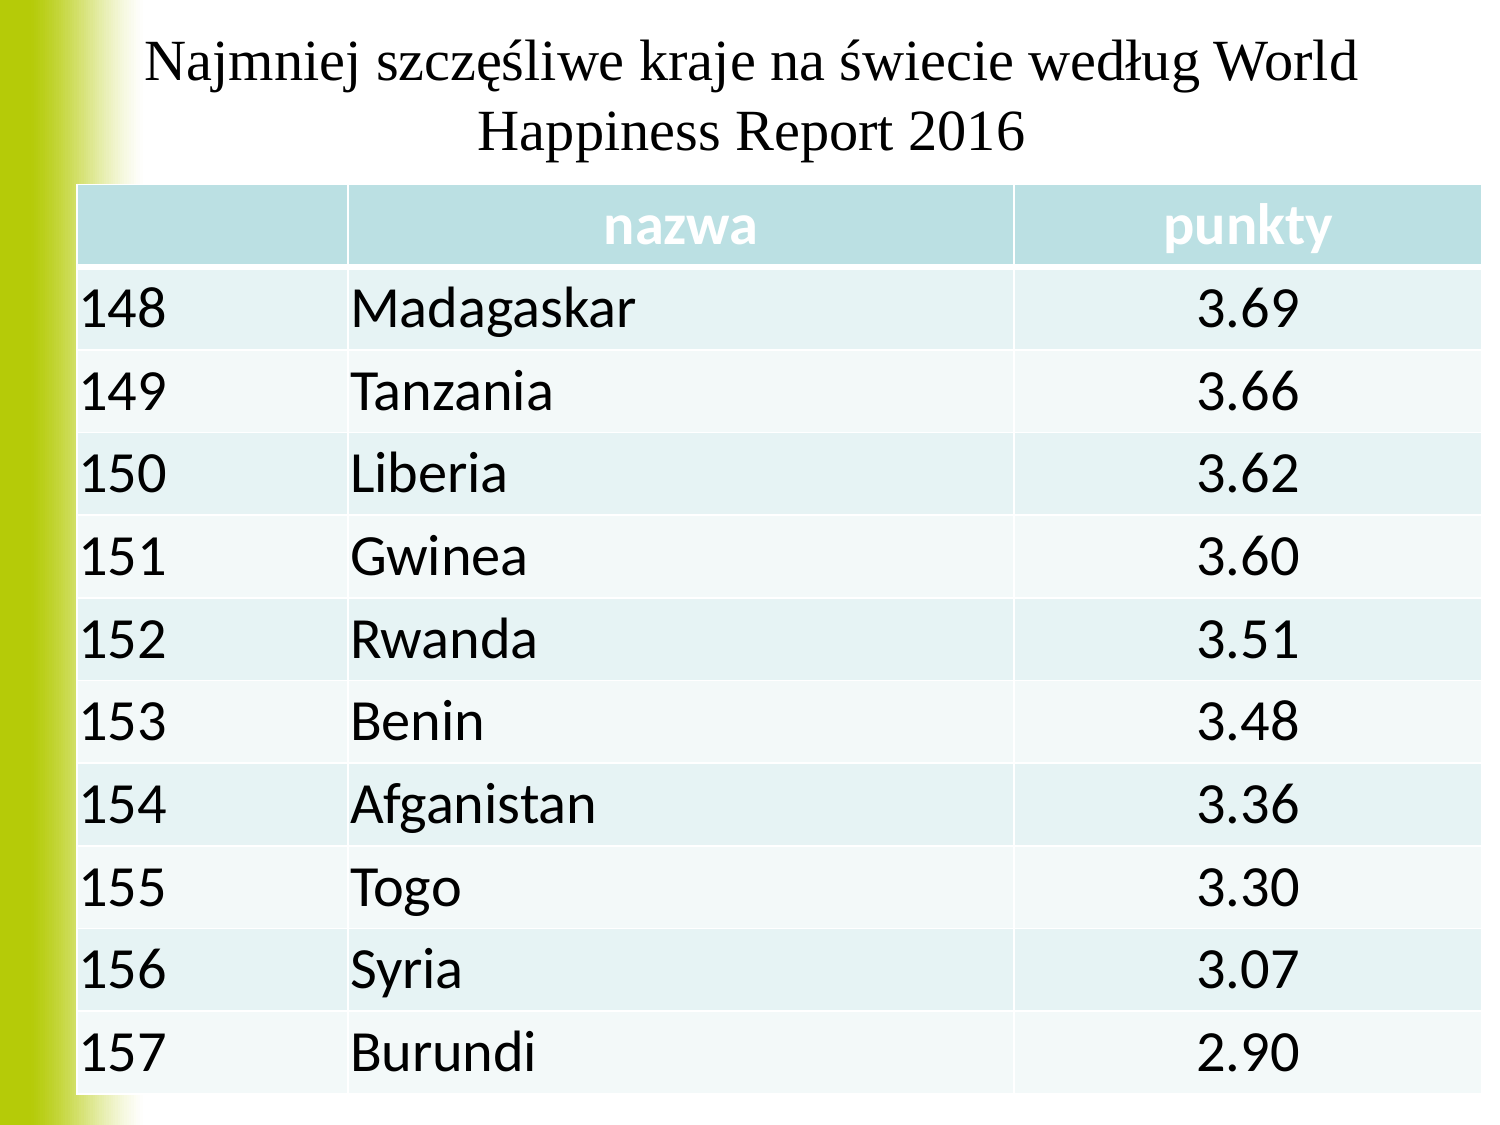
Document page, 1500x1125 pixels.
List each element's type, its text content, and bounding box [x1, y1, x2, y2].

table_cell 150 [78, 433, 347, 514]
table_cell 153 [78, 681, 347, 762]
table_cell 3.66 [1015, 351, 1481, 432]
table_cell Togo [349, 847, 1013, 928]
table_cell 156 [78, 929, 347, 1010]
table_cell 154 [78, 764, 347, 845]
table_cell Burundi [349, 1012, 1013, 1093]
table_cell 2.90 [1015, 1012, 1481, 1093]
table_cell 155 [78, 847, 347, 928]
table_cell 151 [78, 516, 347, 597]
table_cell 157 [78, 1012, 347, 1093]
table_cell 3.36 [1015, 764, 1481, 845]
table_cell 3.62 [1015, 433, 1481, 514]
table_cell Benin [349, 681, 1013, 762]
table_header nazwa [349, 185, 1013, 264]
table_cell Afganistan [349, 764, 1013, 845]
table_cell 3.07 [1015, 929, 1481, 1010]
table_cell Liberia [349, 433, 1013, 514]
table_cell 152 [78, 599, 347, 680]
table_cell 3.51 [1015, 599, 1481, 680]
picture [0, 0, 184, 1125]
table_cell 149 [78, 351, 347, 432]
table_cell 3.30 [1015, 847, 1481, 928]
table_cell 3.60 [1015, 516, 1481, 597]
table_cell 3.48 [1015, 681, 1481, 762]
table_cell 148 [78, 270, 347, 349]
table_cell Tanzania [349, 351, 1013, 432]
table_cell Gwinea [349, 516, 1013, 597]
table_header punkty [1015, 185, 1481, 264]
table_cell Syria [349, 929, 1013, 1010]
table_header [78, 185, 347, 264]
table_cell Rwanda [349, 599, 1013, 680]
table_cell Madagaskar [349, 270, 1013, 349]
table_cell 3.69 [1015, 270, 1481, 349]
title Najmniej szczęśliwe kraje na świecie według World Happiness Report 2016 [76, 0, 1427, 184]
